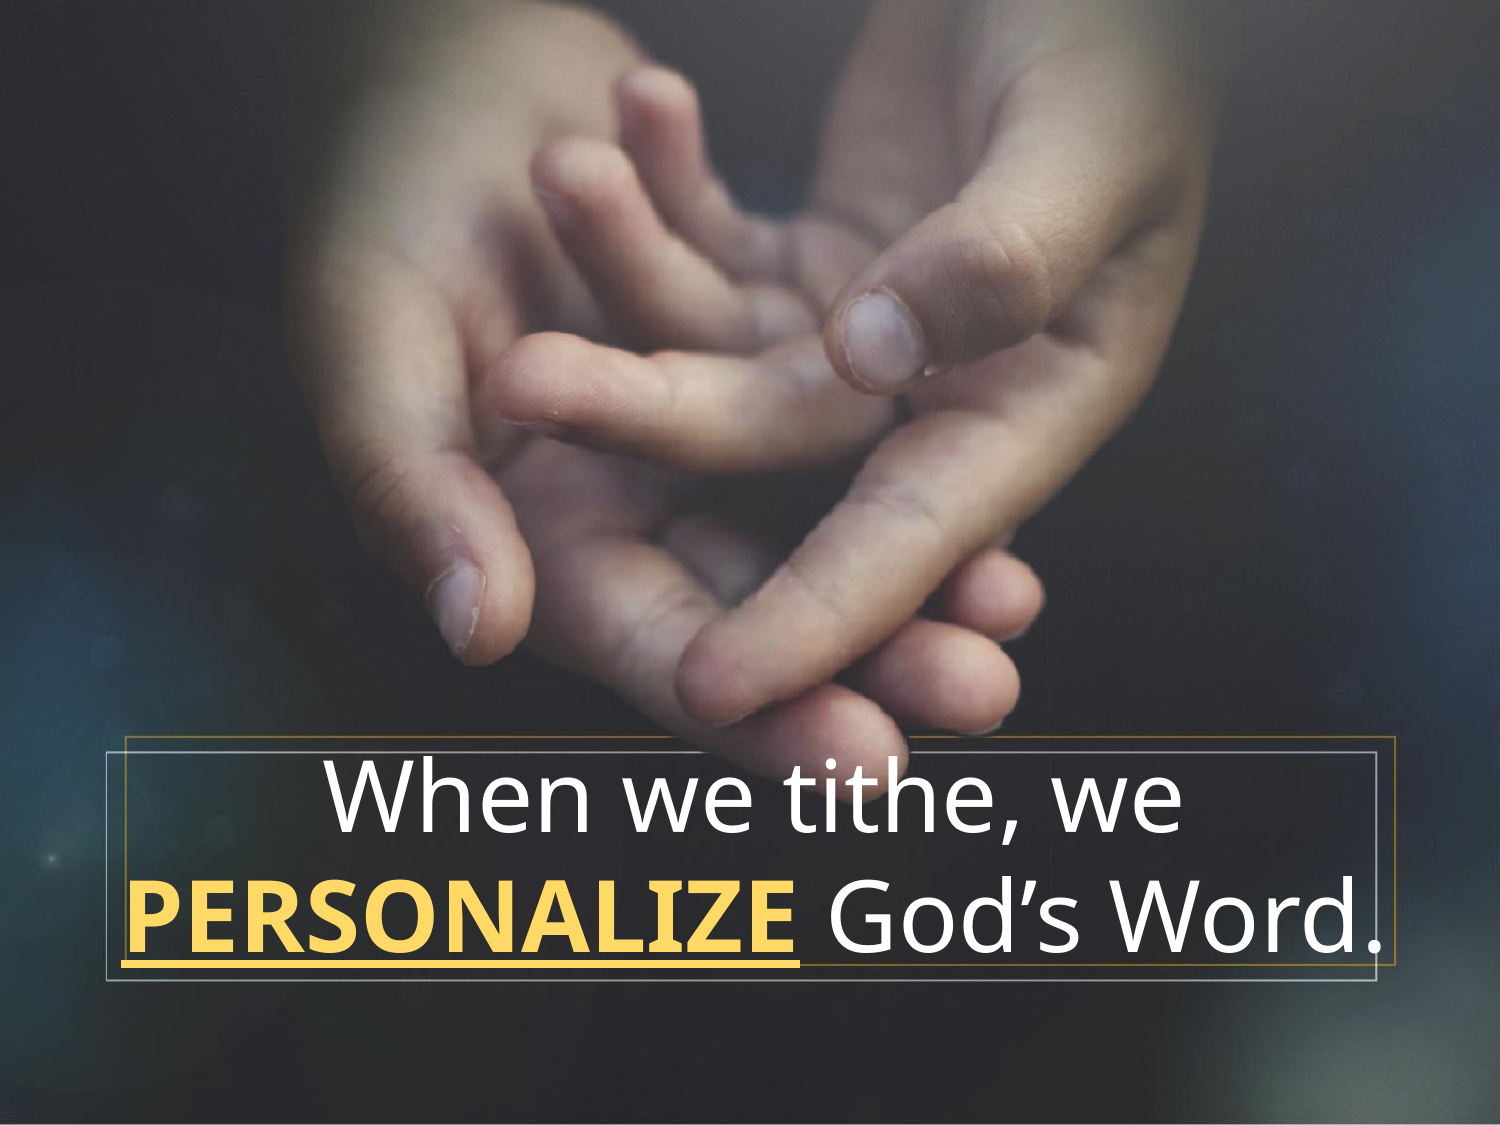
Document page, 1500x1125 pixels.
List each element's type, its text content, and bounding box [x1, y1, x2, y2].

picture [0, 0, 1500, 1125]
text_box When we tithe, we PERSONALIZE God’s Word. [93, 725, 1417, 980]
